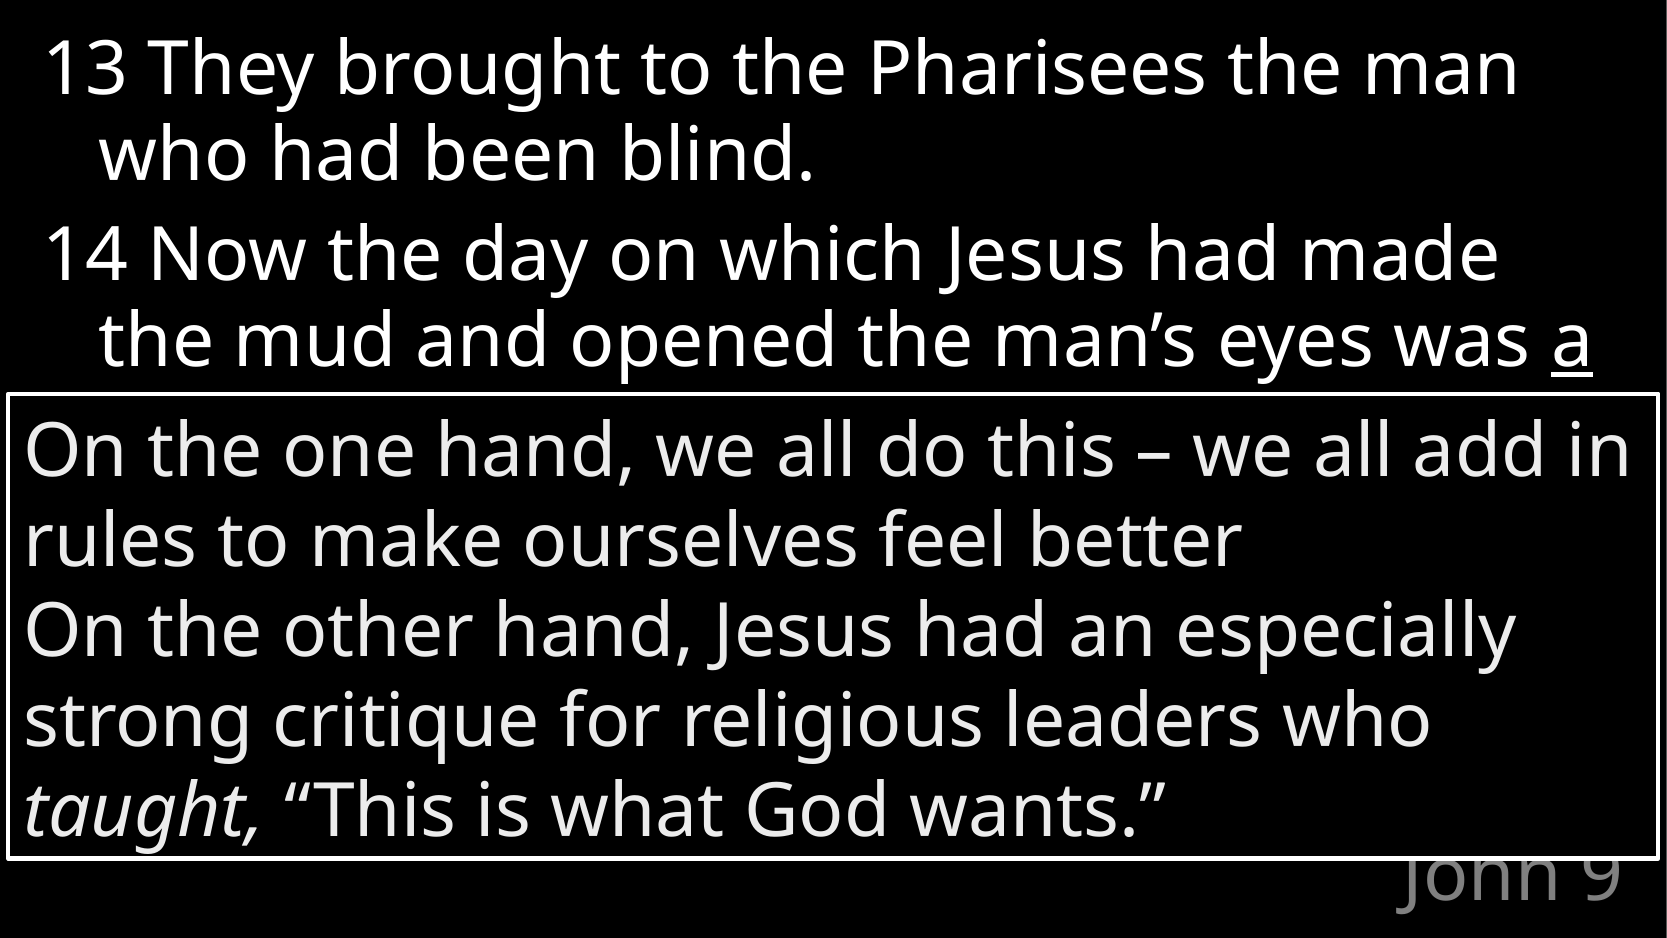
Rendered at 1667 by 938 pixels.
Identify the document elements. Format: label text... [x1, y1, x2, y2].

text_box On the one hand, we all do this – we all add in rules to make ourselves feel better On the other hand, Jesus had an especially strong critique for religious leaders who taught, “This is what God wants.” [8, 393, 1659, 859]
title John 9 [1058, 859, 1640, 923]
list 13 They brought to the Pharisees the man who had been blind. 14 Now the day on which Jesus had made the mud and opened the man’s eyes was a Sabbath. [27, 18, 1640, 393]
